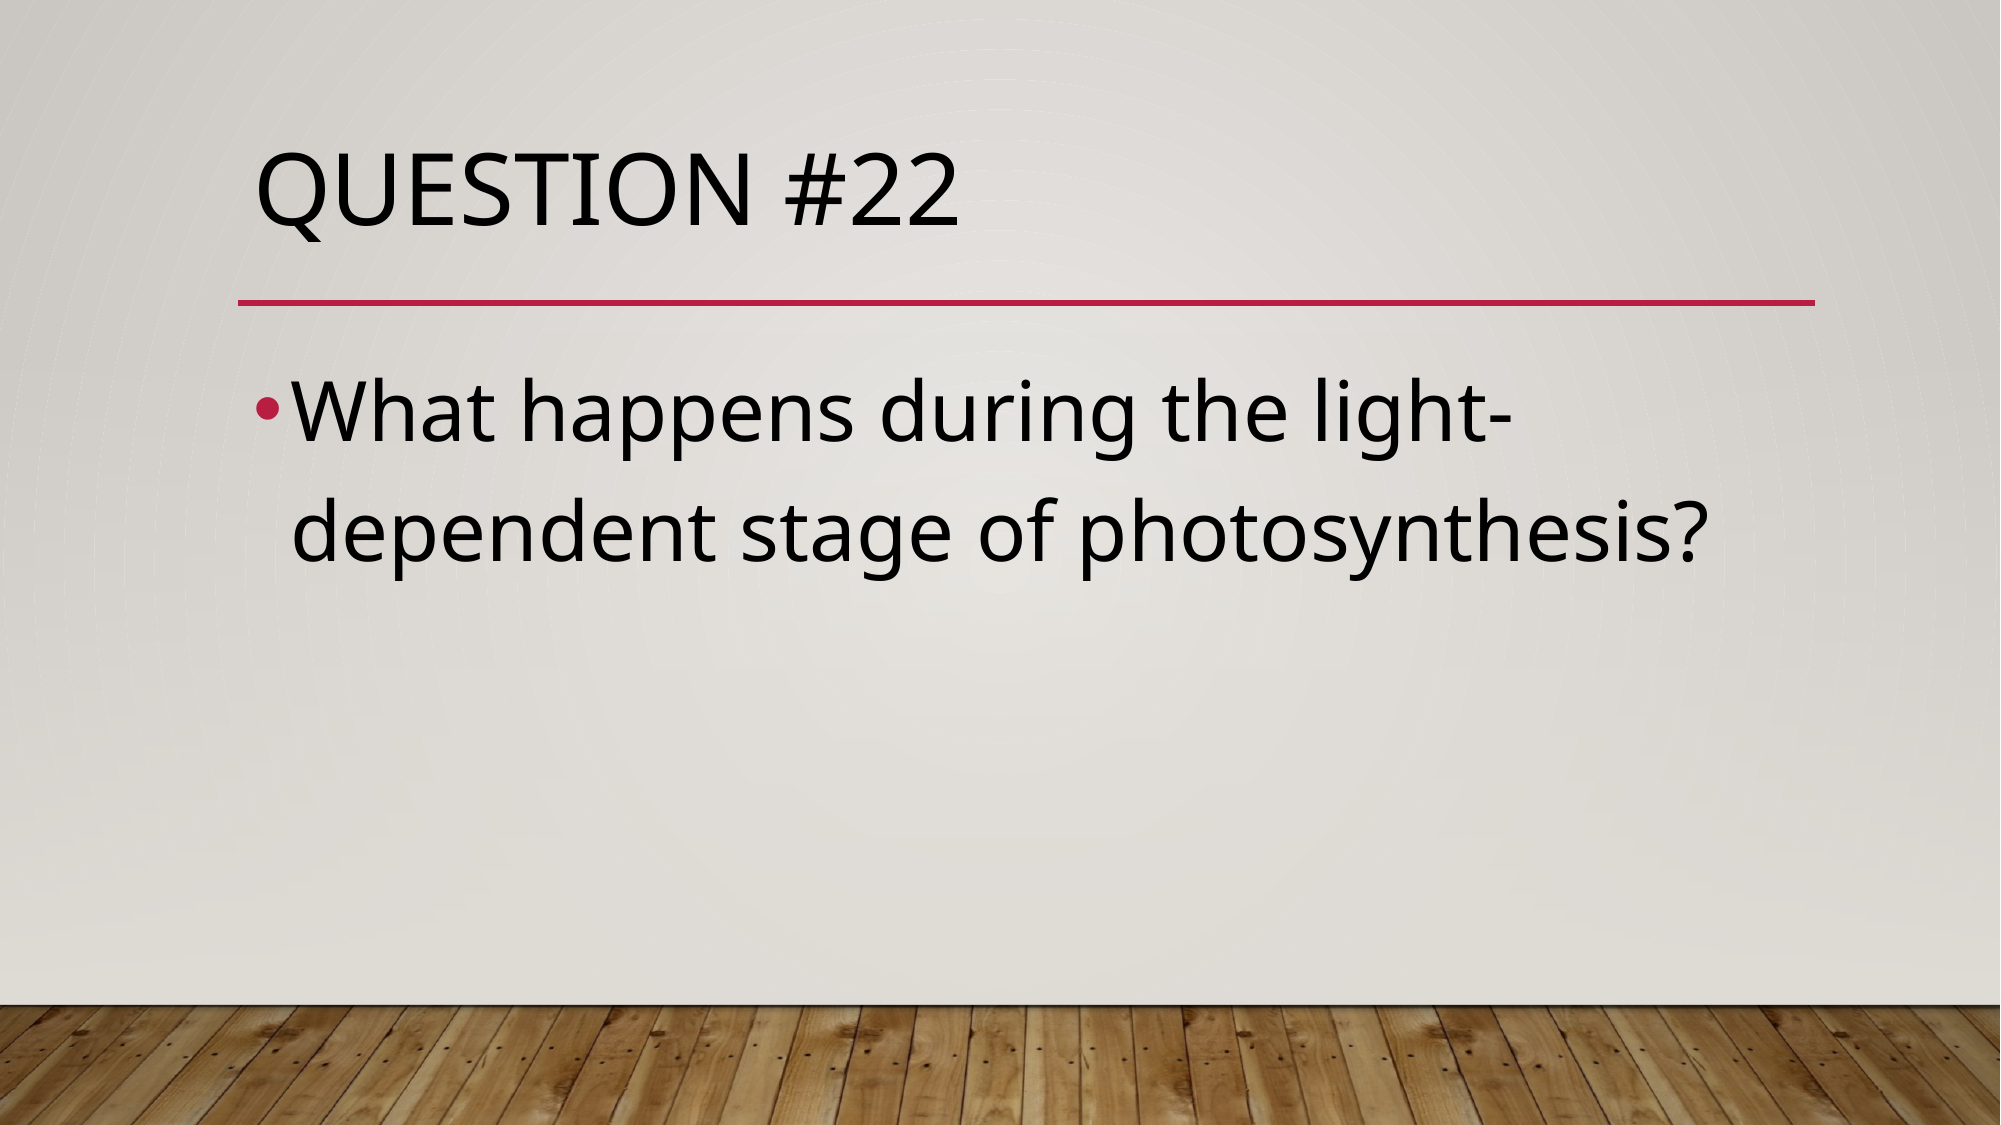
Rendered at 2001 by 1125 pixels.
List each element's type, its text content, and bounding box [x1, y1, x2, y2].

list What happens during the light-dependent stage of photosynthesis? [238, 330, 1814, 897]
picture [0, 1005, 2000, 1125]
title Question #22 [238, 131, 1814, 305]
